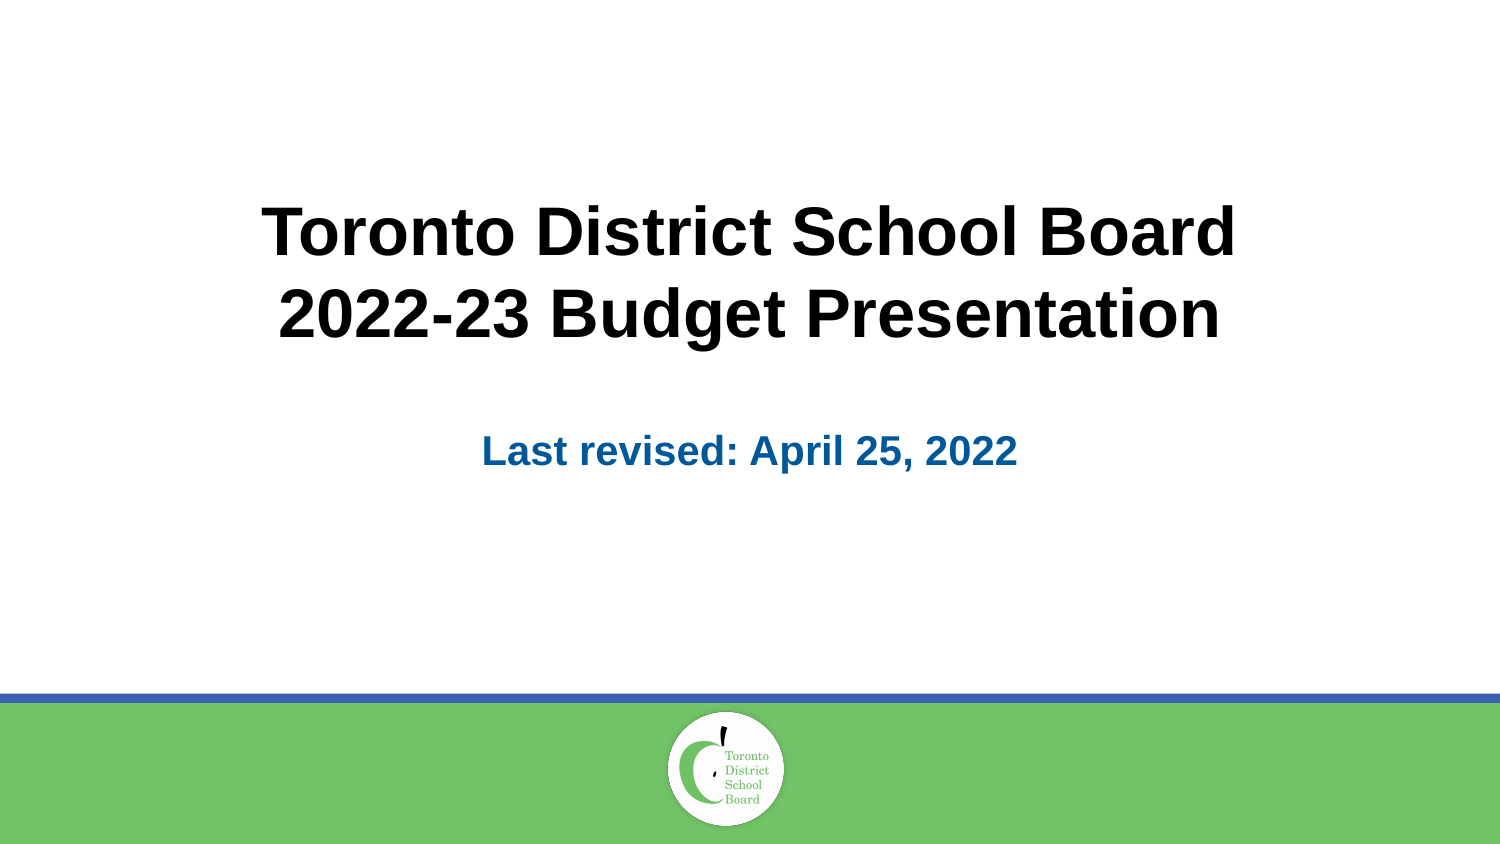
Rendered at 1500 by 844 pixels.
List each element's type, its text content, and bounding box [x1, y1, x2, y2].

title Toronto District School Board 2022-23 Budget Presentation [72, 171, 1428, 367]
picture [0, 703, 1500, 844]
list Last revised: April 25, 2022 [75, 408, 1425, 537]
